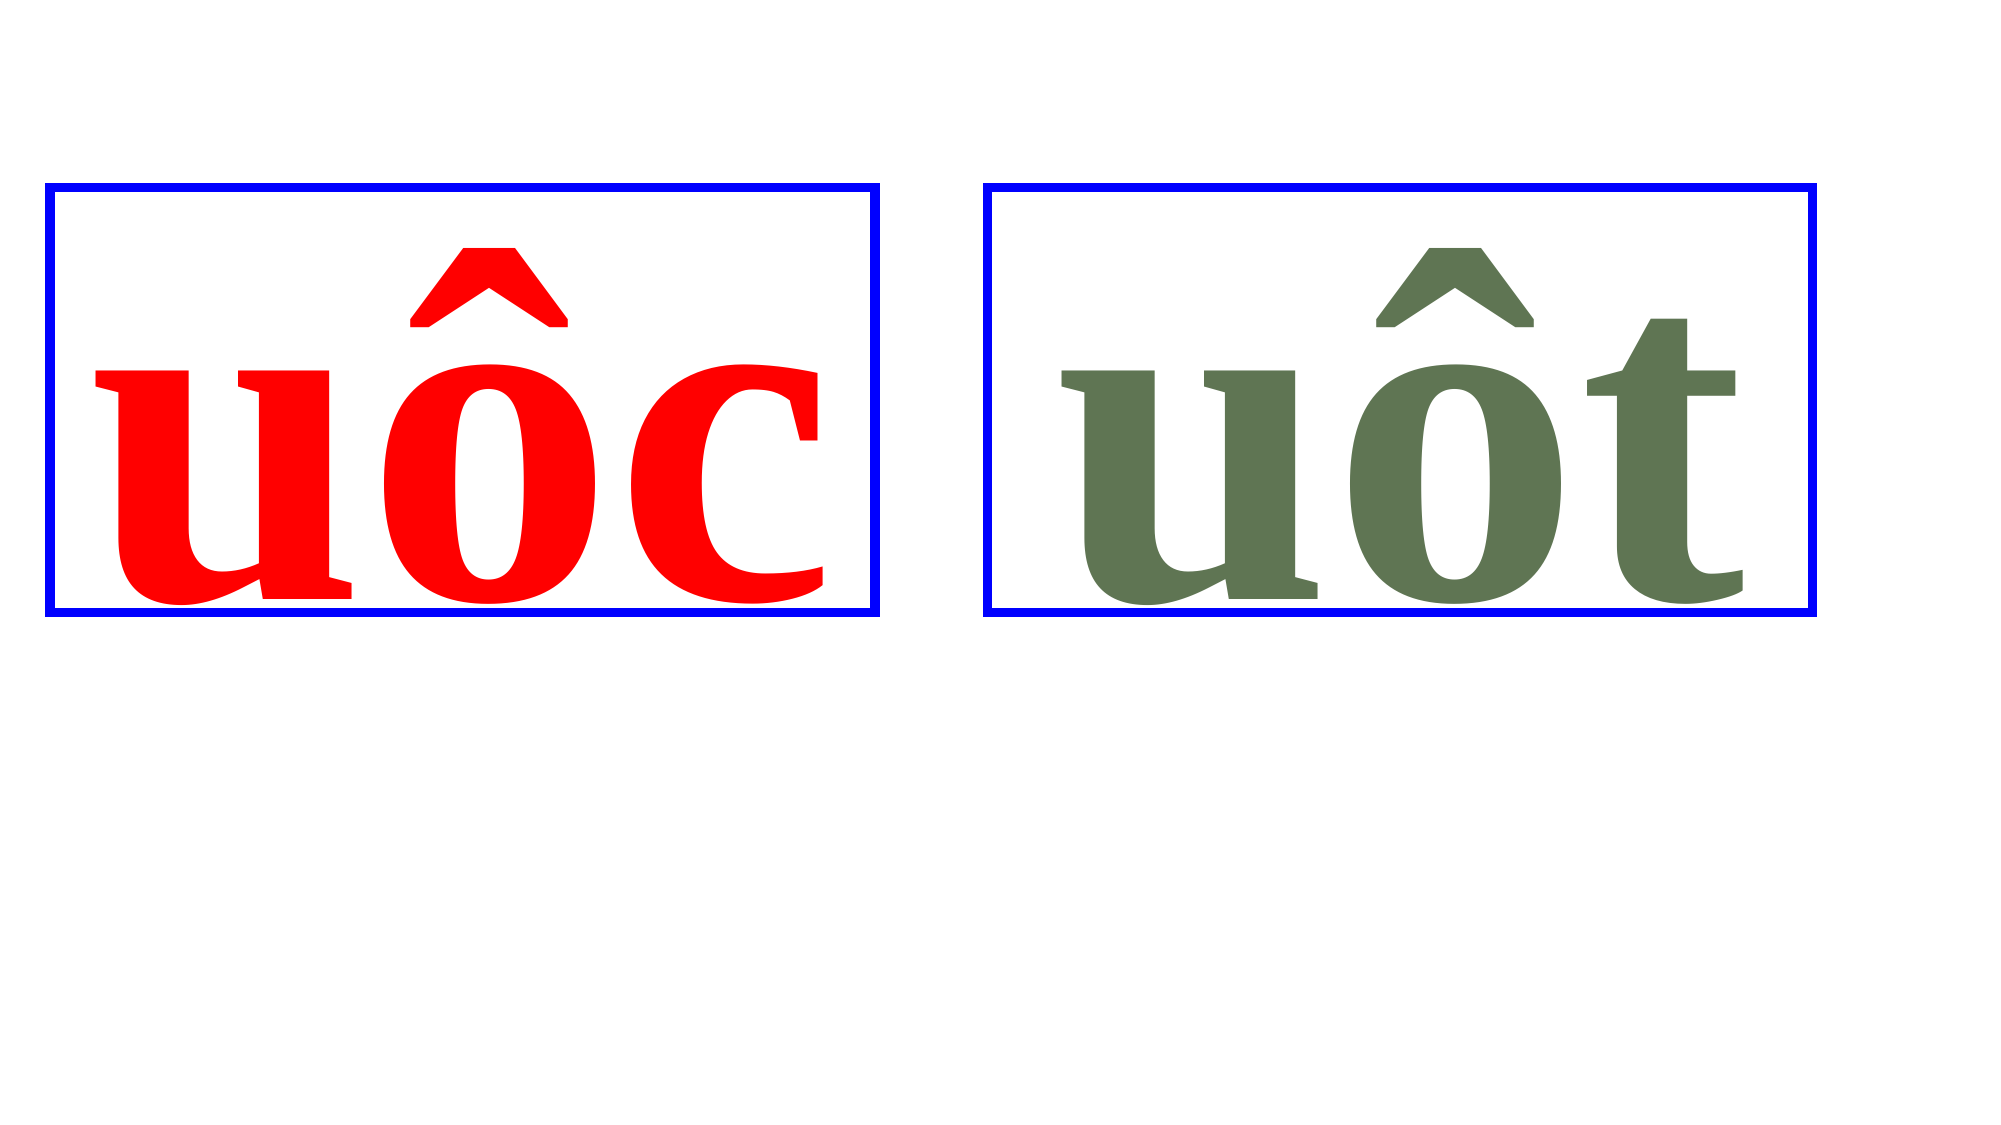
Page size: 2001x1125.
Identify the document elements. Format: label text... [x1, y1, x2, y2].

text_box uôc [49, 187, 875, 613]
text_box uôt [987, 187, 1813, 613]
